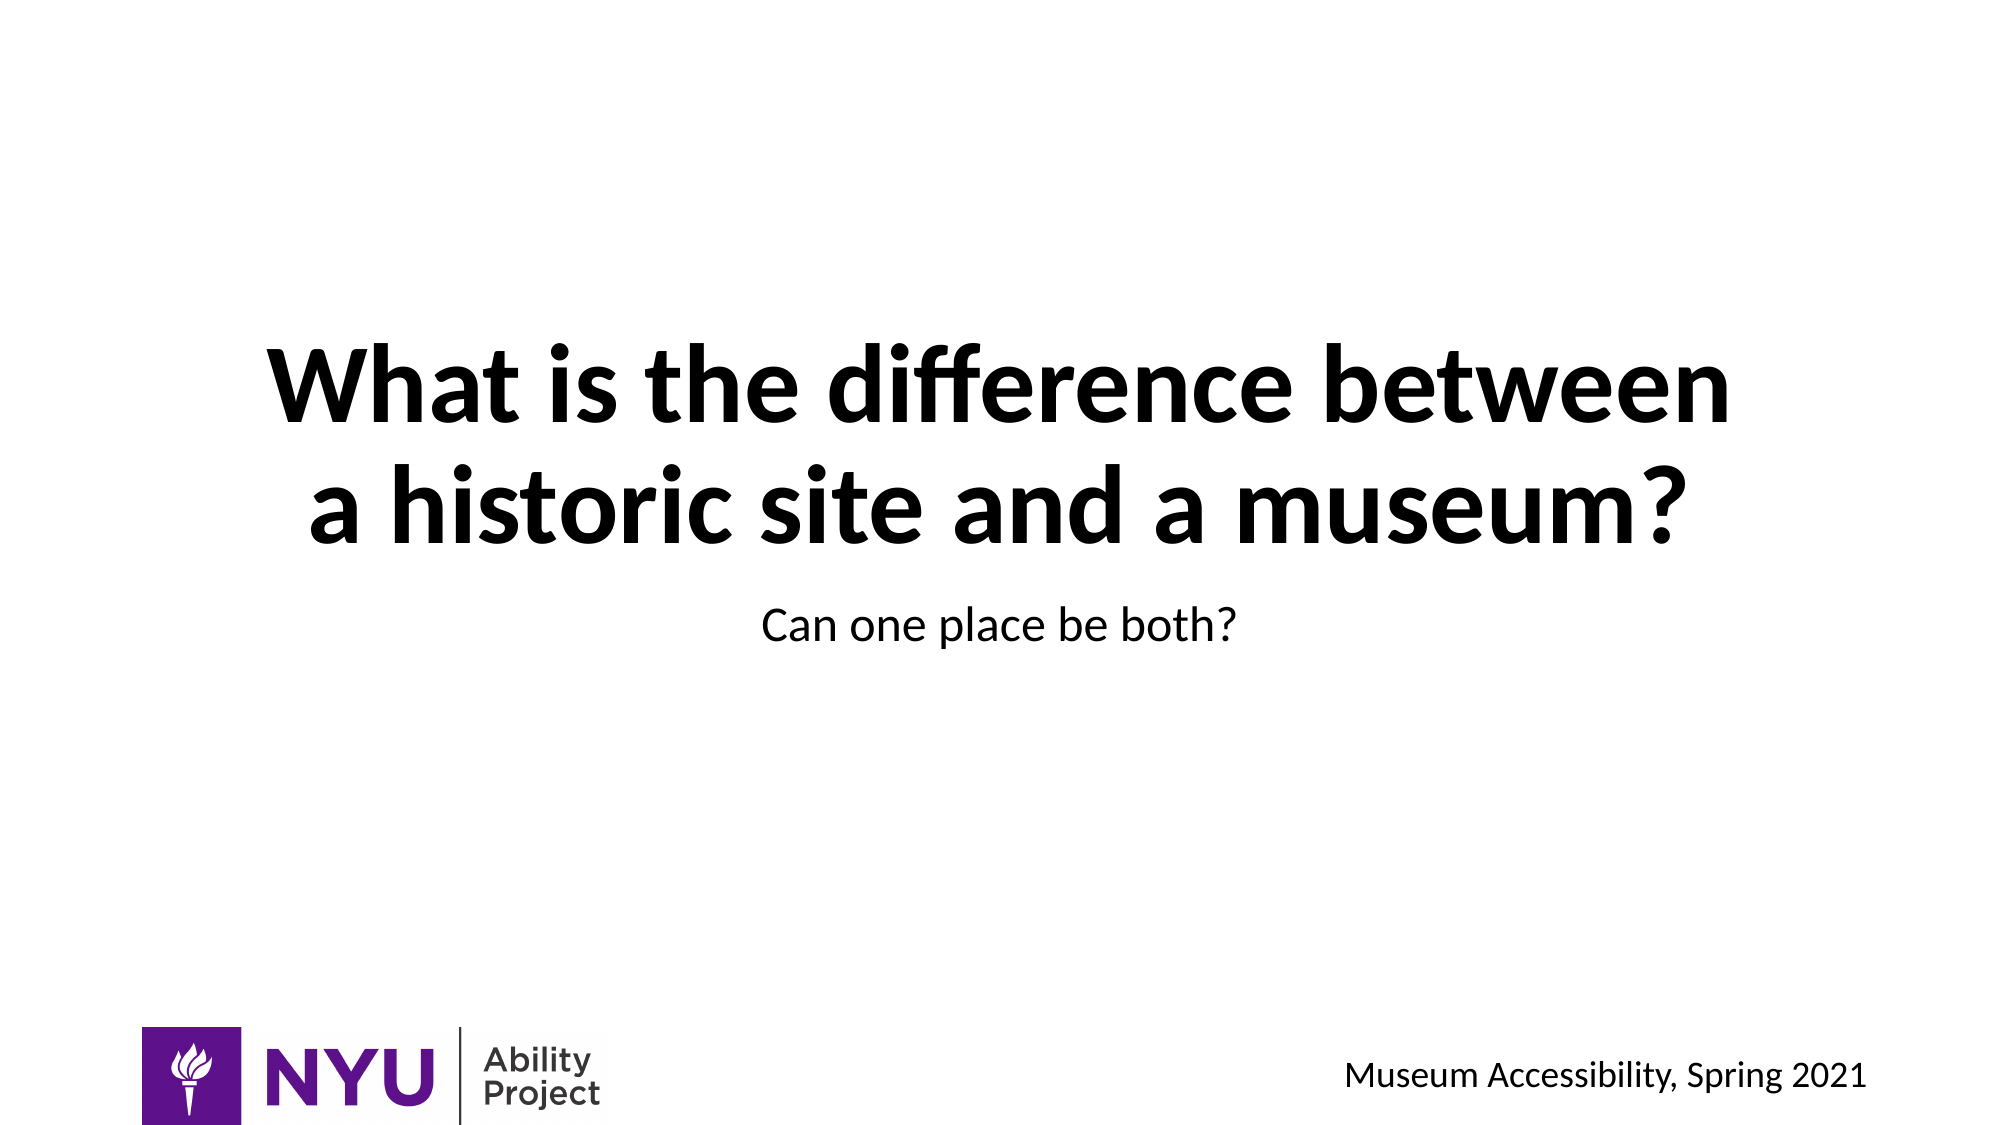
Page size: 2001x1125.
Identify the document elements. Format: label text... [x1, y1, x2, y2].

title What is the difference between a historic site and a museum? [249, 184, 1750, 576]
subtitle Can one place be both? [249, 590, 1750, 863]
picture [142, 1027, 614, 1125]
